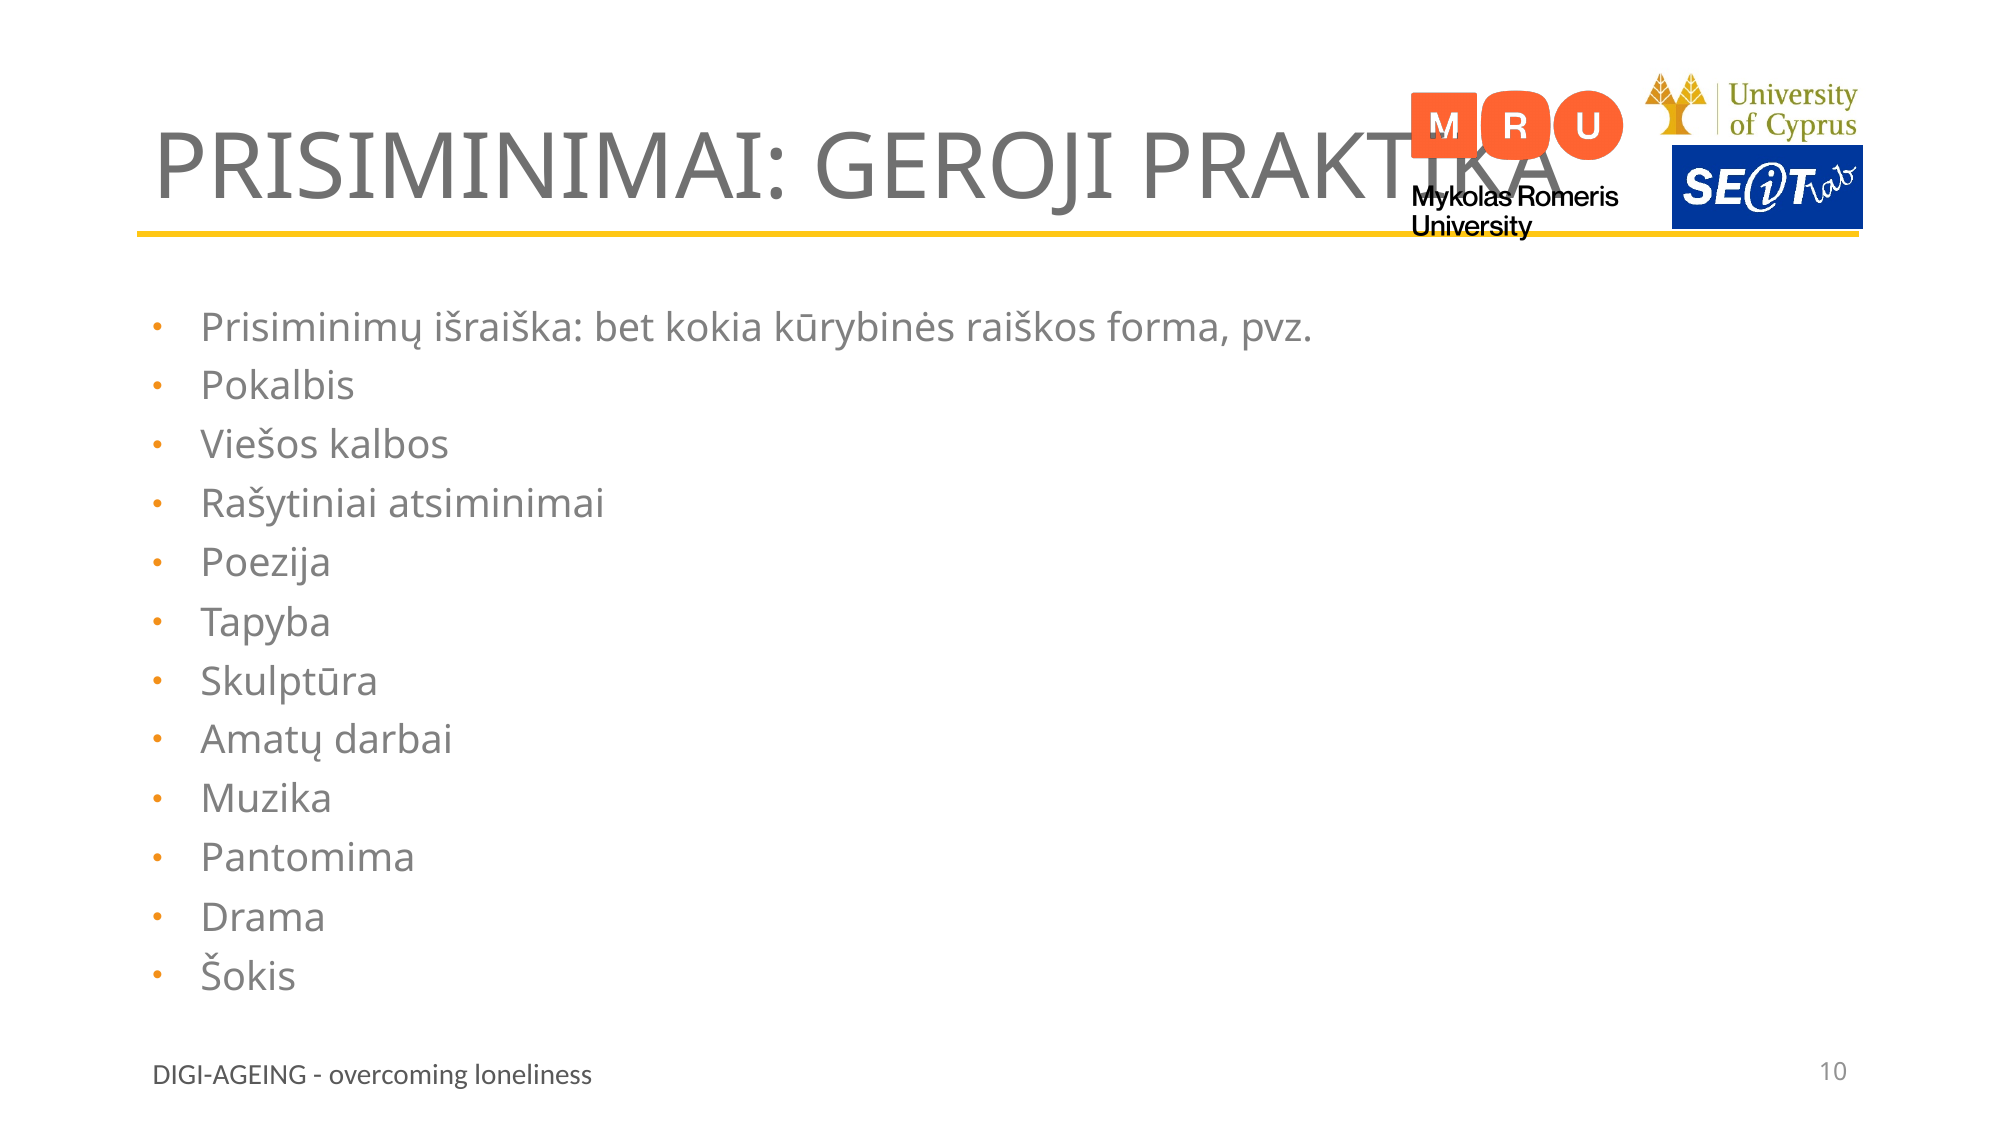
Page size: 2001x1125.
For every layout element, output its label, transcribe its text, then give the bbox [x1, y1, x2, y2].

title Prisiminimai: Geroji praktika [137, 59, 1863, 278]
slide_number 10 [1412, 1042, 1863, 1103]
picture [1630, 58, 1878, 165]
picture [1407, 87, 1627, 244]
list Prisiminimų išraiška: bet kokia kūrybinės raiškos forma, pvz. Pokalbis Viešos kalbos Rašytiniai atsiminimai Poezija Tapyba Skulptūra Amatų darbai Muzika Pantomima Drama Šokis [137, 299, 1863, 1014]
